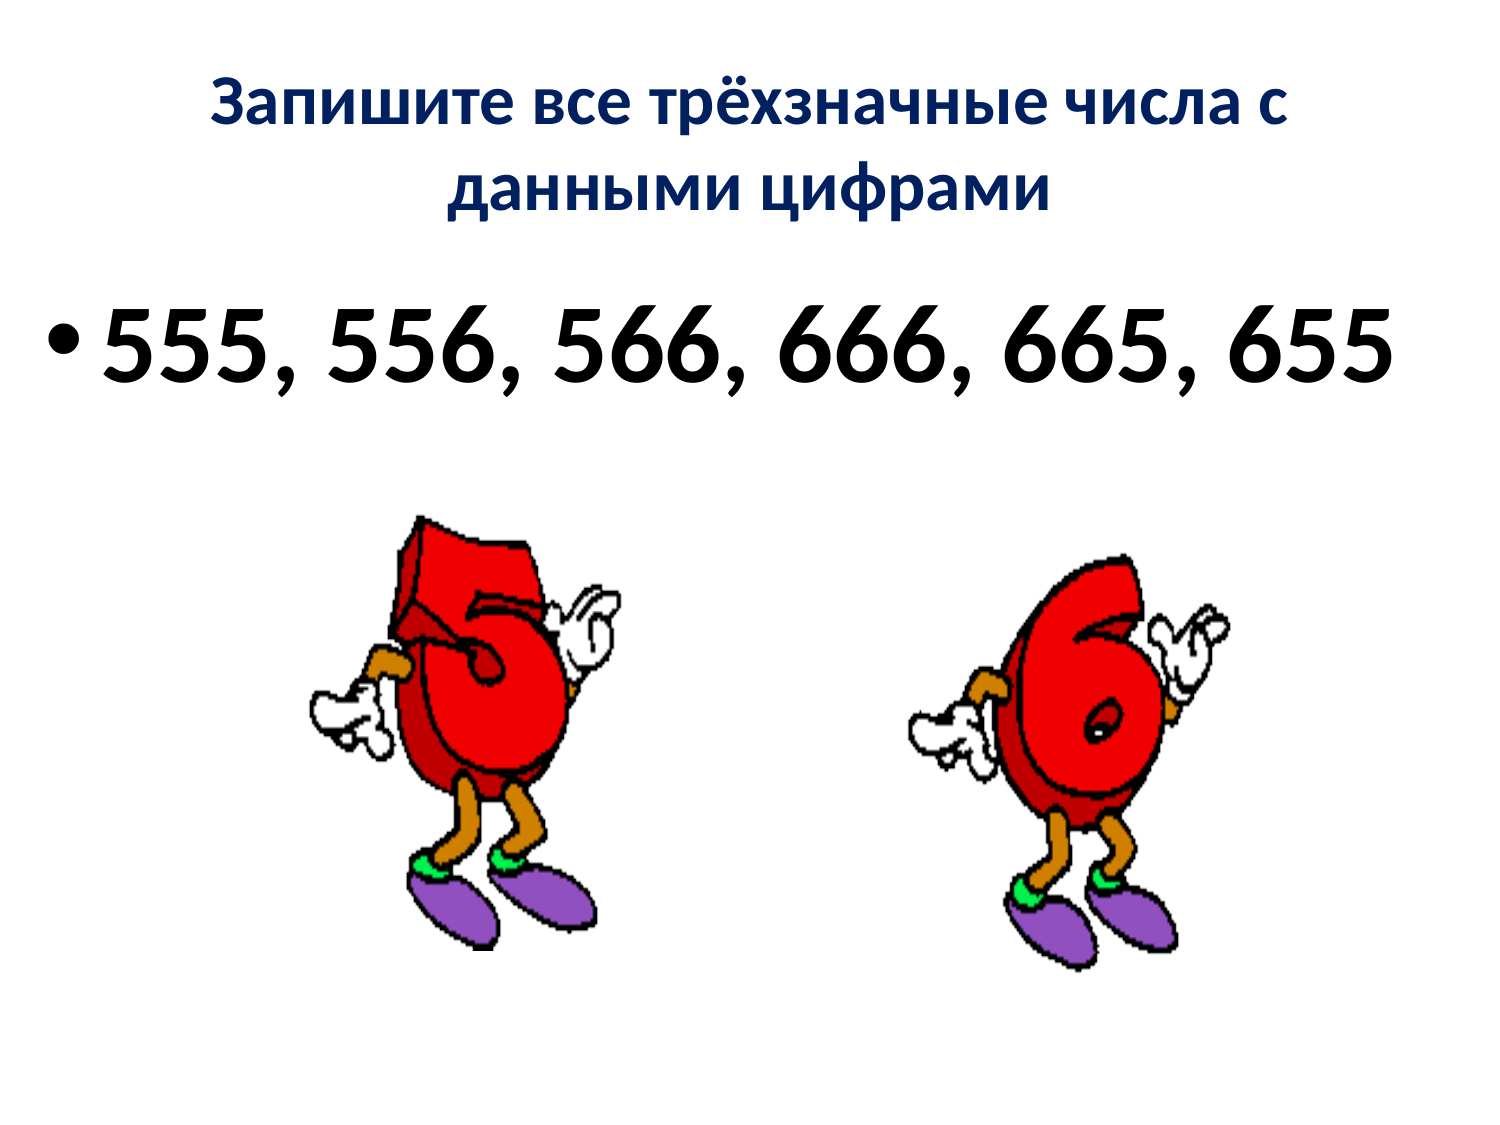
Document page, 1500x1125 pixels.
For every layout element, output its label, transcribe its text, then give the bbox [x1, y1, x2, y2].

picture [867, 479, 1318, 981]
title Запишите все трёхзначные числа с данными цифрами [75, 45, 1425, 233]
picture [265, 396, 719, 951]
list 555, 556, 566, 666, 665, 655 [29, 262, 1425, 1005]
